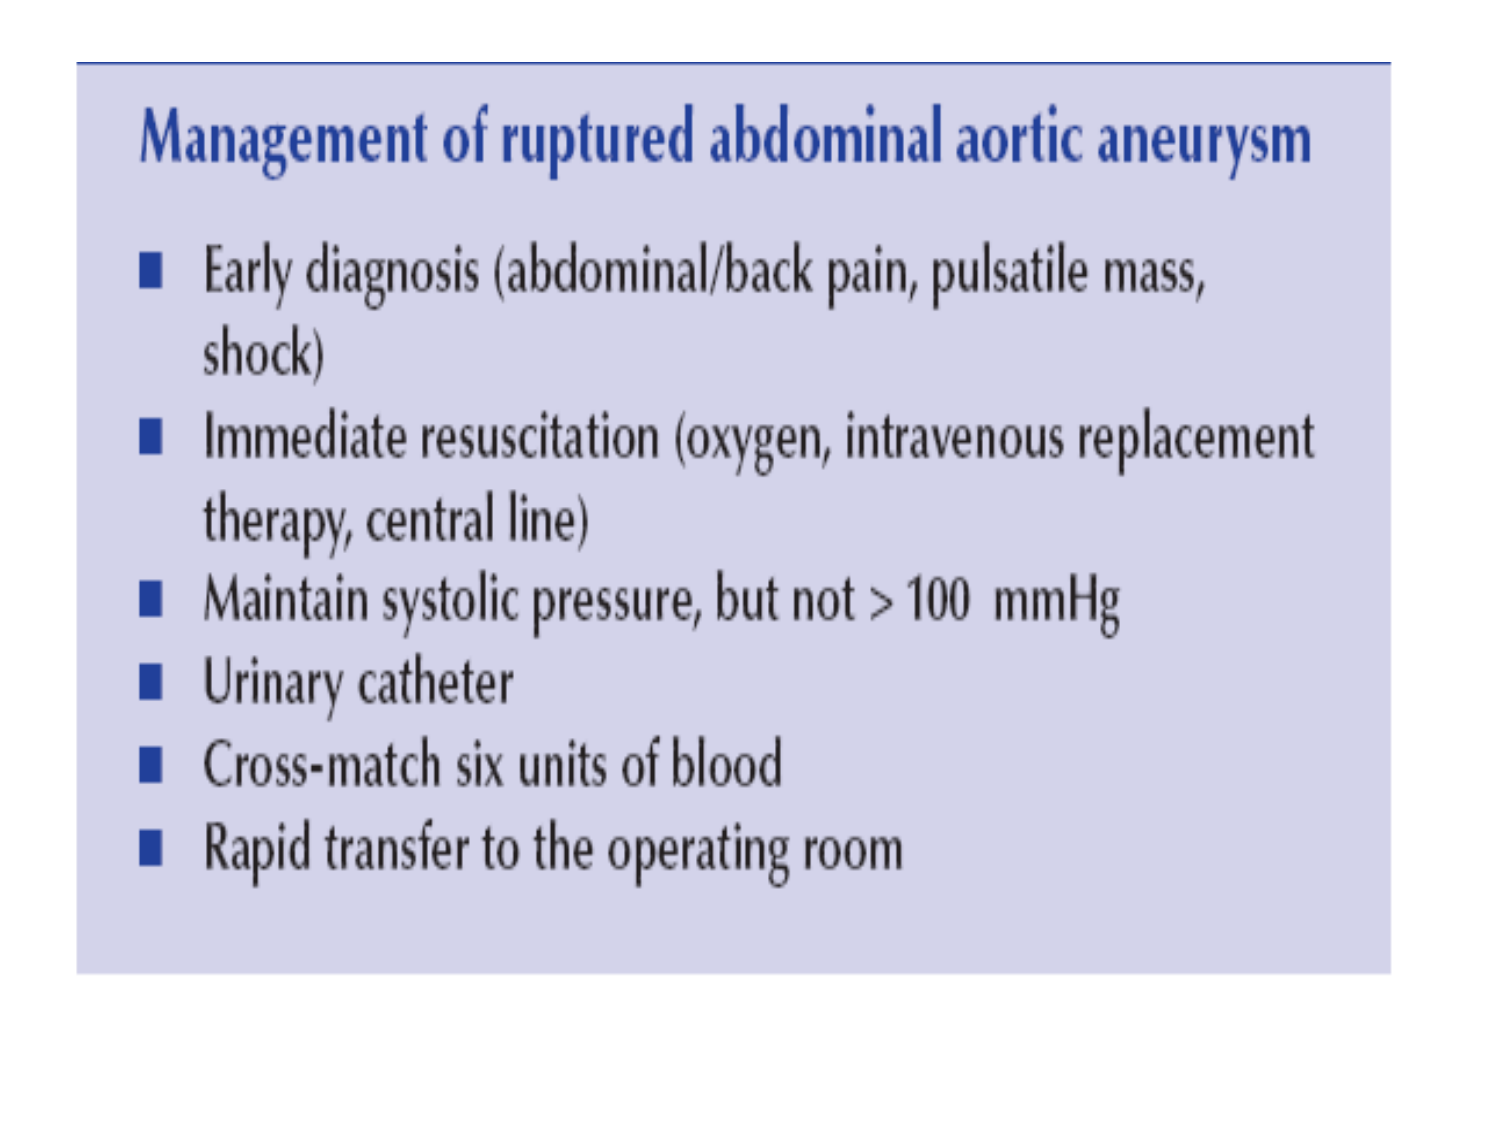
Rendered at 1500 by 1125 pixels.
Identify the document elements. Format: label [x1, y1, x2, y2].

list [74, 62, 1394, 980]
